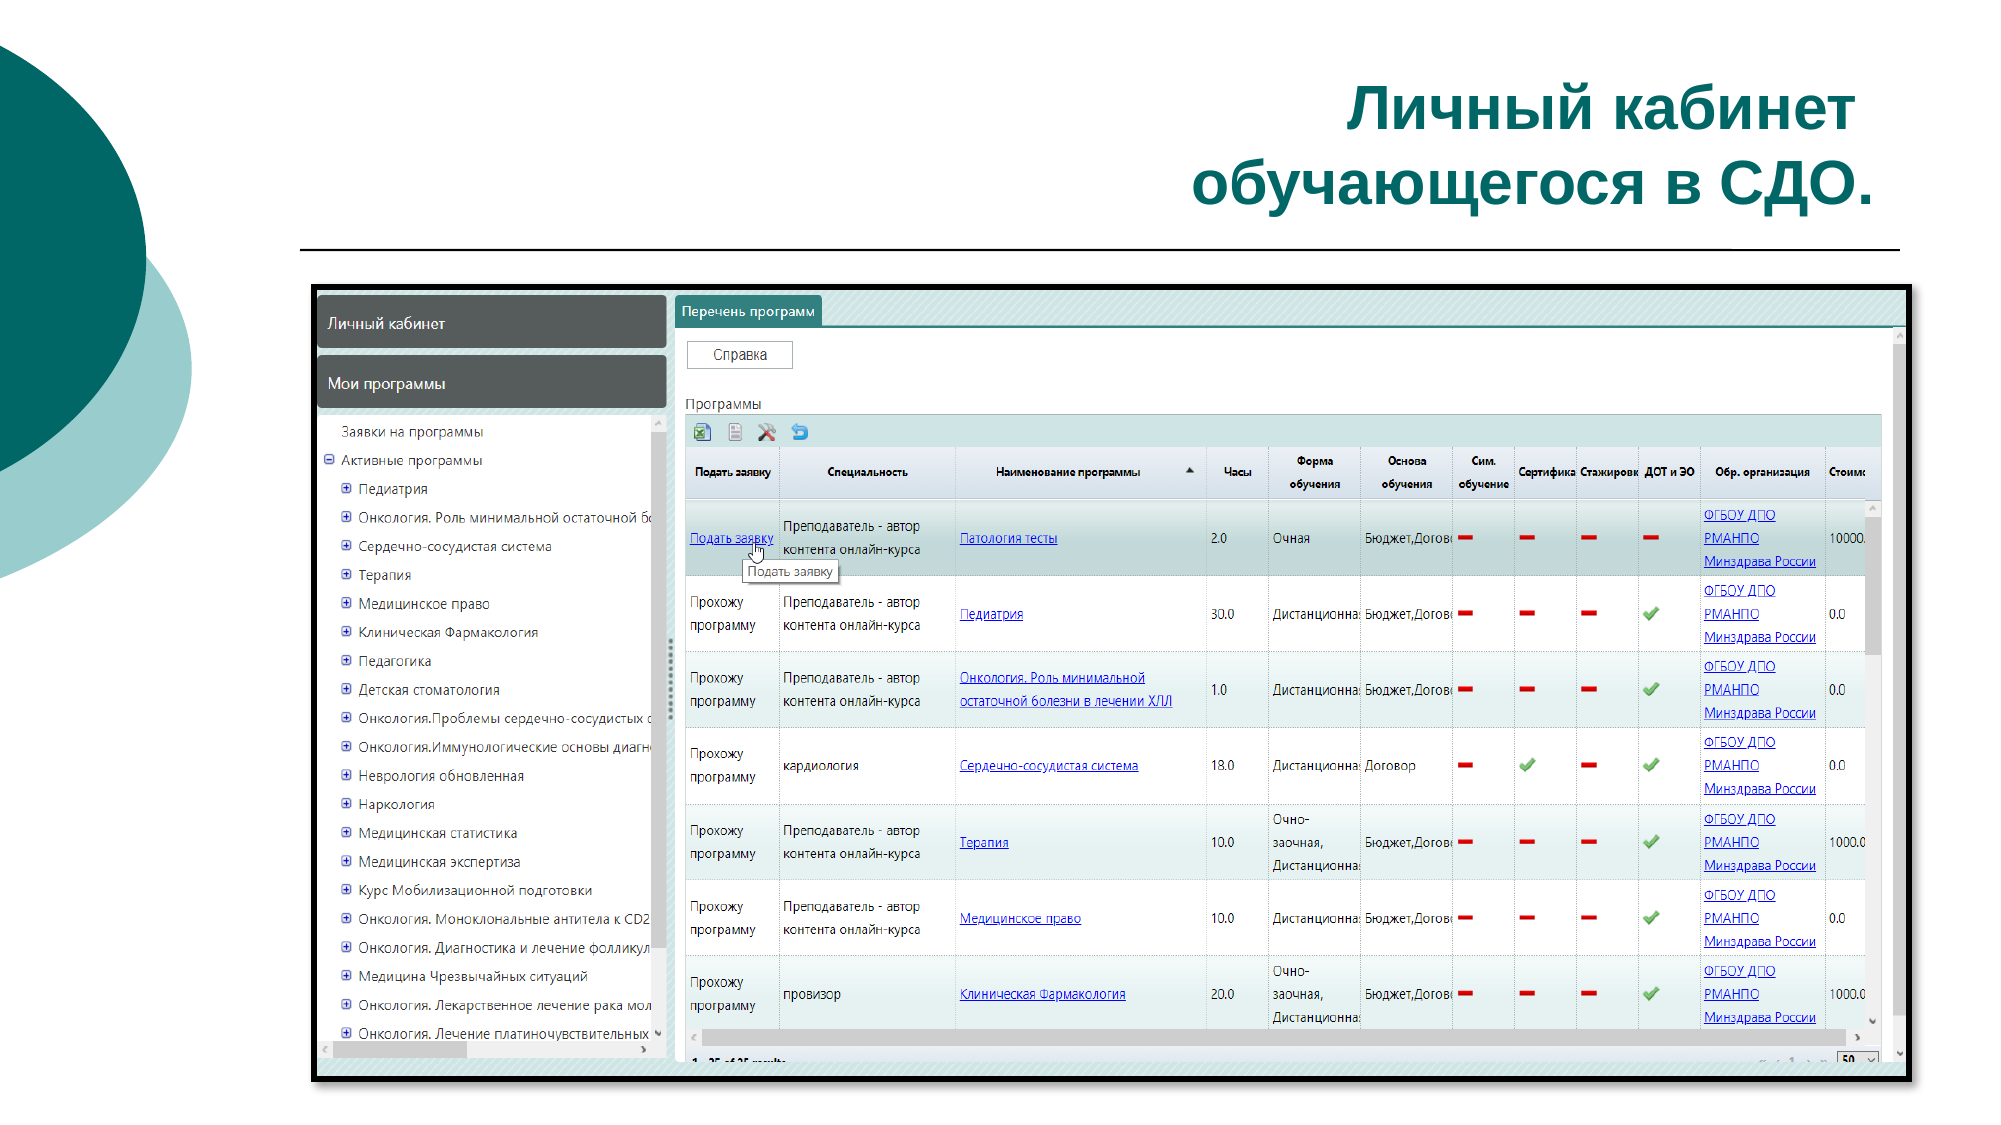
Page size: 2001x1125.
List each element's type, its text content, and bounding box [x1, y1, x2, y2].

picture [317, 289, 1906, 1077]
text_box Личный кабинет обучающегося в СДО. [472, 59, 1890, 225]
